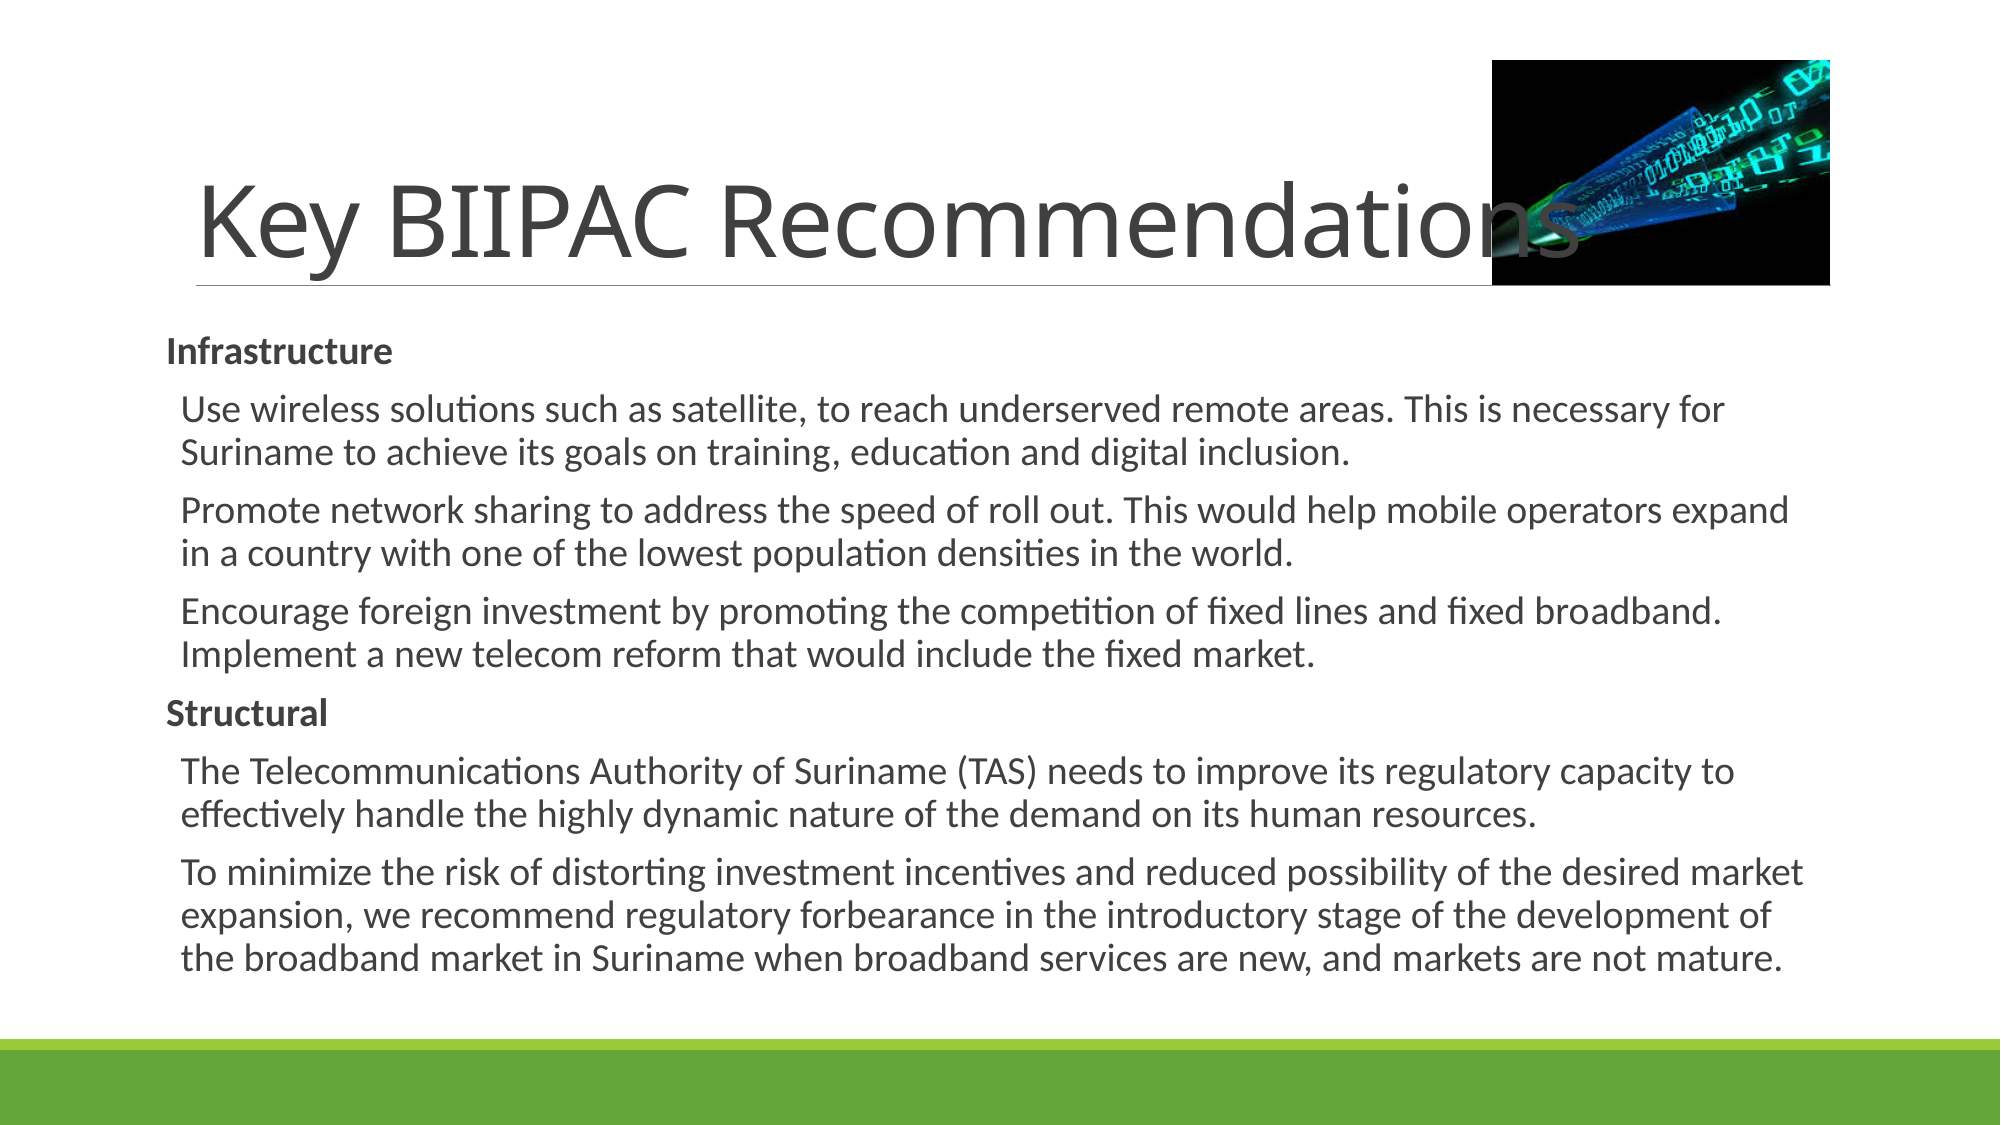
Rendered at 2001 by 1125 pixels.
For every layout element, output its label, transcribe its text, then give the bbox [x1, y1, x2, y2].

title Key BIIPAC Recommendations [180, 47, 1830, 285]
list Infrastructure Use wireless solutions such as satellite, to reach underserved remote areas. This is necessary for Suriname to achieve its goals on training, education and digital inclusion. Promote network sharing to address the speed of roll out. This would help mobile operators expand in a country with one of the lowest population densities in the world. Encourage foreign investment by promoting the competition of fixed lines and fixed broadband. Implement a new telecom reform that would include the fixed market. Structural The Telecommunications Authority of Suriname (TAS) needs to improve its regulatory capacity to effectively handle the highly dynamic nature of the demand on its human resources. To minimize the risk of distorting investment incentives and reduced possibility of the desired market expansion, we recommend regulatory forbearance in the introductory stage of the development of the broadband market in Suriname when broadband services are new, and markets are not mature. [166, 322, 1817, 1009]
